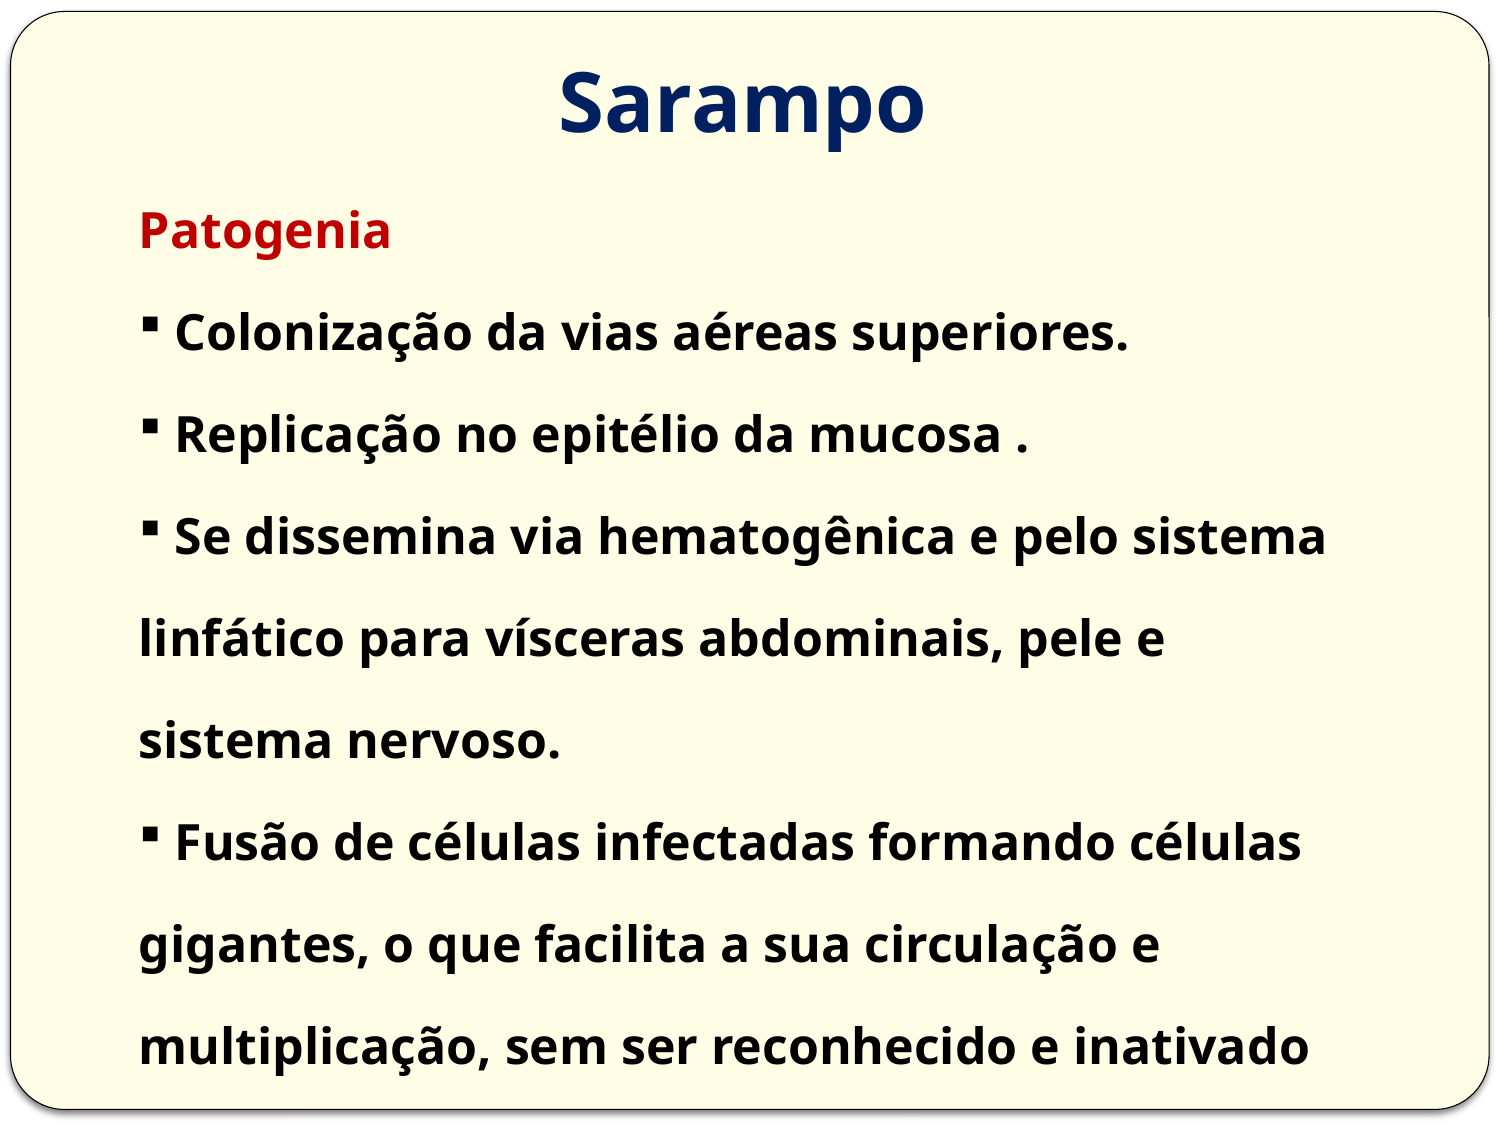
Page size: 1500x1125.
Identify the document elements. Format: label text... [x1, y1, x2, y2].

text_box Patogenia Colonização da vias aéreas superiores. Replicação no epitélio da mucosa . Se dissemina via hematogênica e pelo sistema linfático para vísceras abdominais, pele e sistema nervoso. Fusão de células infectadas formando células gigantes, o que facilita a sua circulação e multiplicação, sem ser reconhecido e inativado pelo sistema imune. [123, 149, 1388, 1125]
text_box Sarampo [105, 0, 1381, 164]
